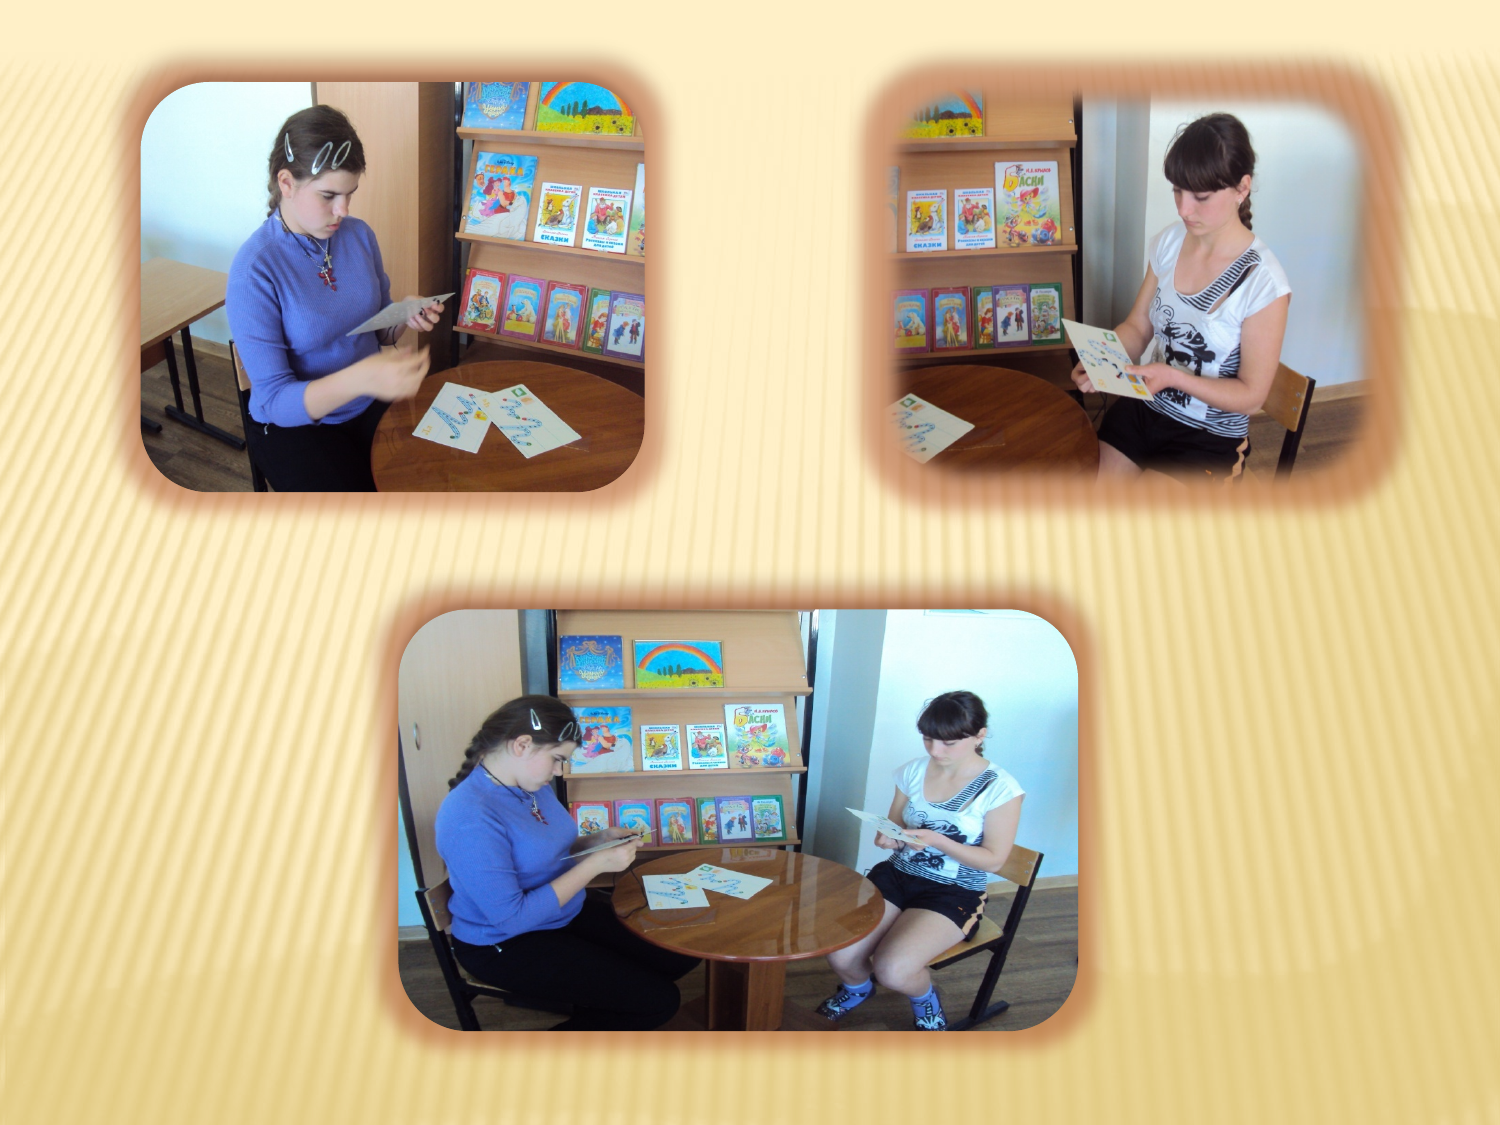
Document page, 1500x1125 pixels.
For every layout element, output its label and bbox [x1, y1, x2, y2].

picture [140, 81, 645, 493]
picture [398, 609, 1079, 1032]
picture [878, 81, 1384, 493]
